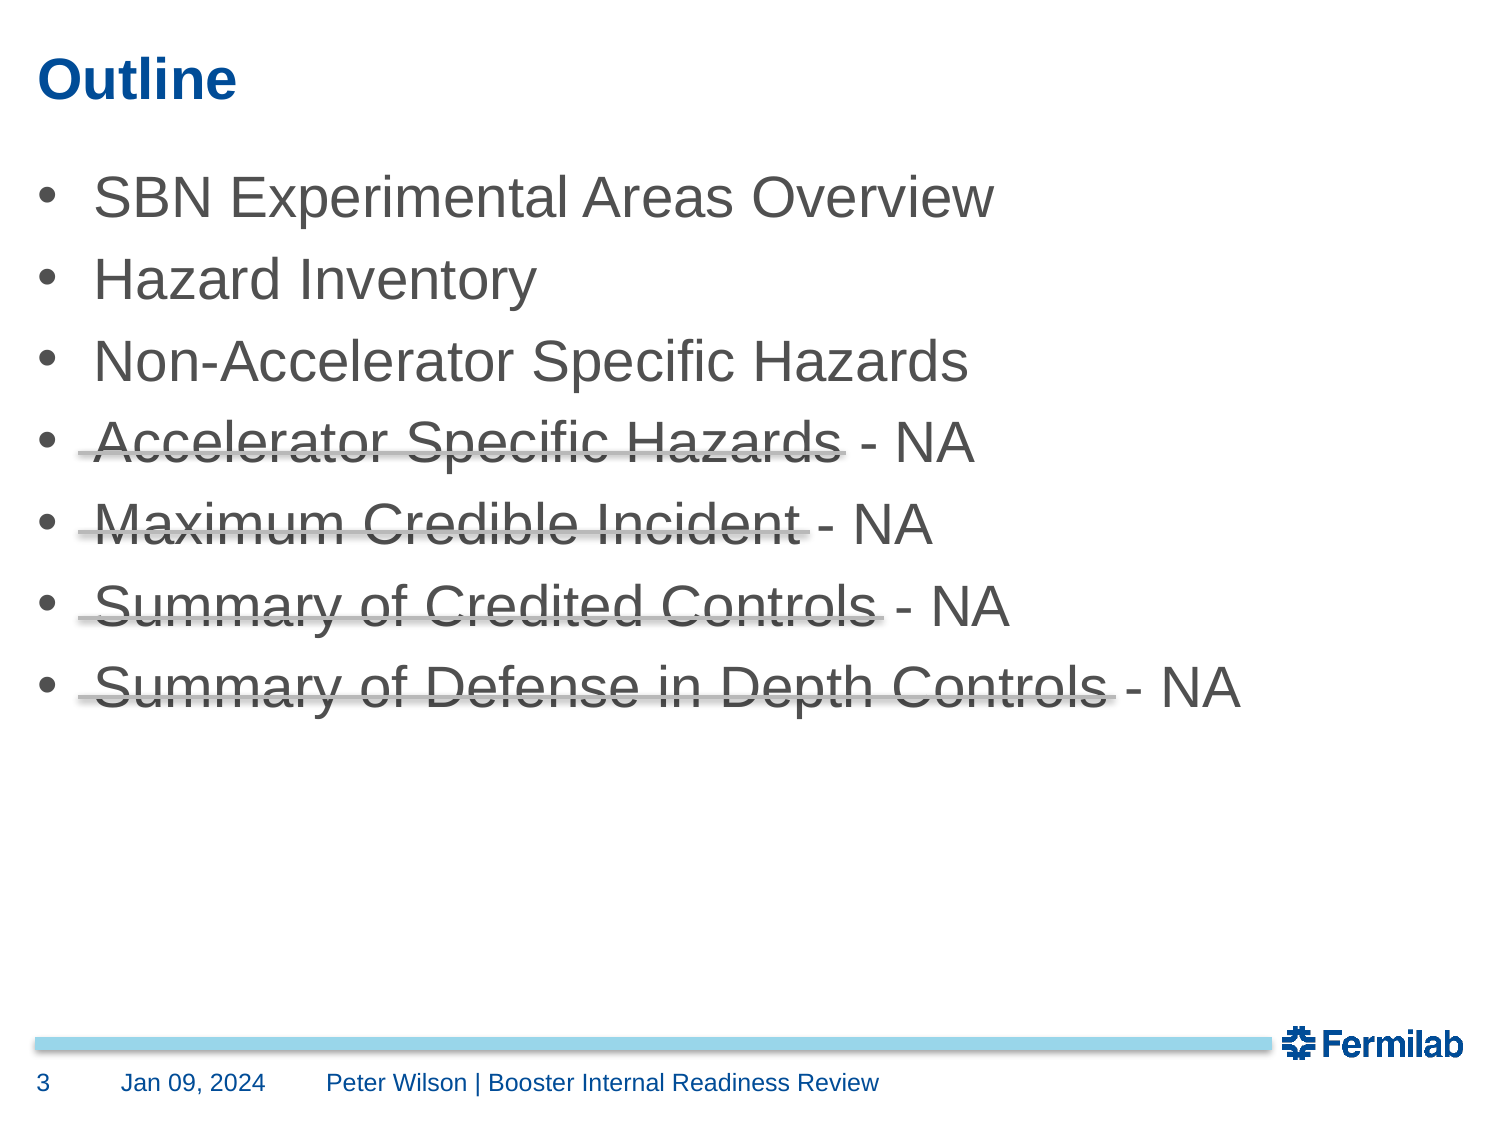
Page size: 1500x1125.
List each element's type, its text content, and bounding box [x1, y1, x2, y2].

footer Peter Wilson | Booster Internal Readiness Review [325, 1066, 1326, 1104]
slide_number 3 [36, 1066, 105, 1106]
list SBN Experimental Areas Overview Hazard Inventory Non-Accelerator Specific Hazards Accelerator Specific Hazards - NA Maximum Credible Incident - NA Summary of Credited Controls - NA Summary of Defense in Depth Controls - NA [37, 159, 1461, 925]
picture [1282, 1026, 1463, 1060]
title Outline [37, 41, 1463, 112]
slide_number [120, 1066, 360, 1106]
